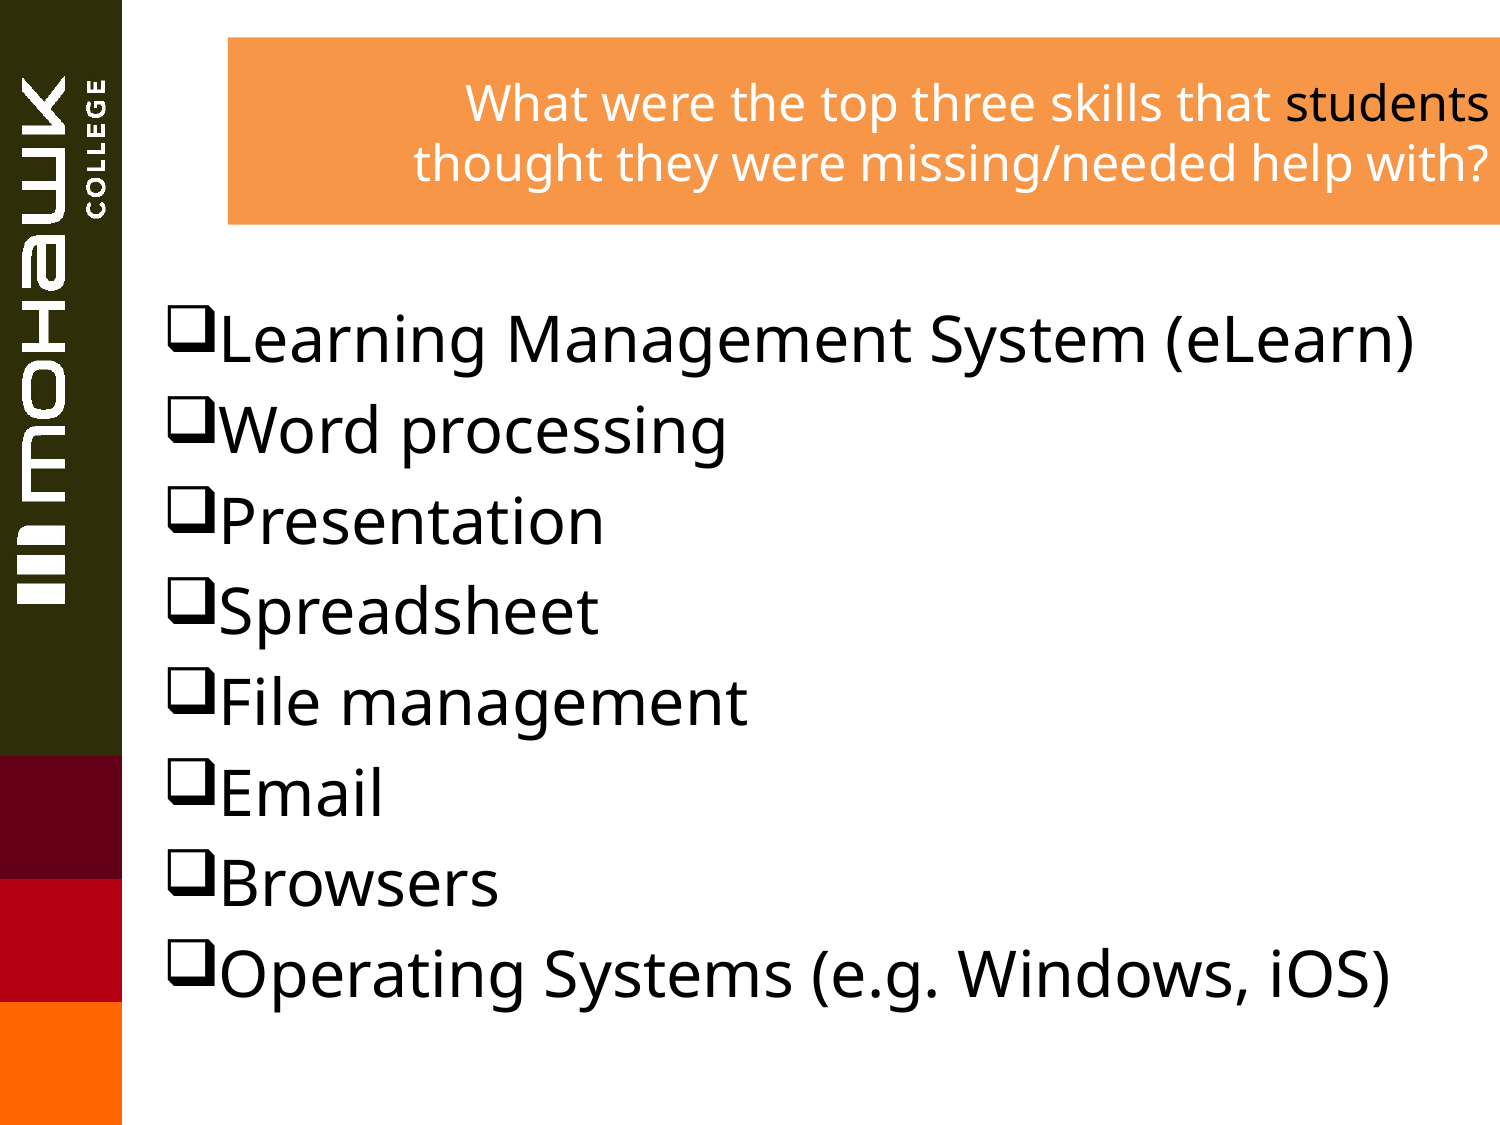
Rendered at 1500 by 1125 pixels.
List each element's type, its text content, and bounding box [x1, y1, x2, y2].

title What were the top three skills that students thought they were missing/needed help with? [227, 37, 1500, 225]
picture [0, 0, 1500, 1125]
list Learning Management System (eLearn) Word processing Presentation Spreadsheet File management Email Browsers Operating Systems (e.g. Windows, iOS) [147, 290, 1437, 1034]
